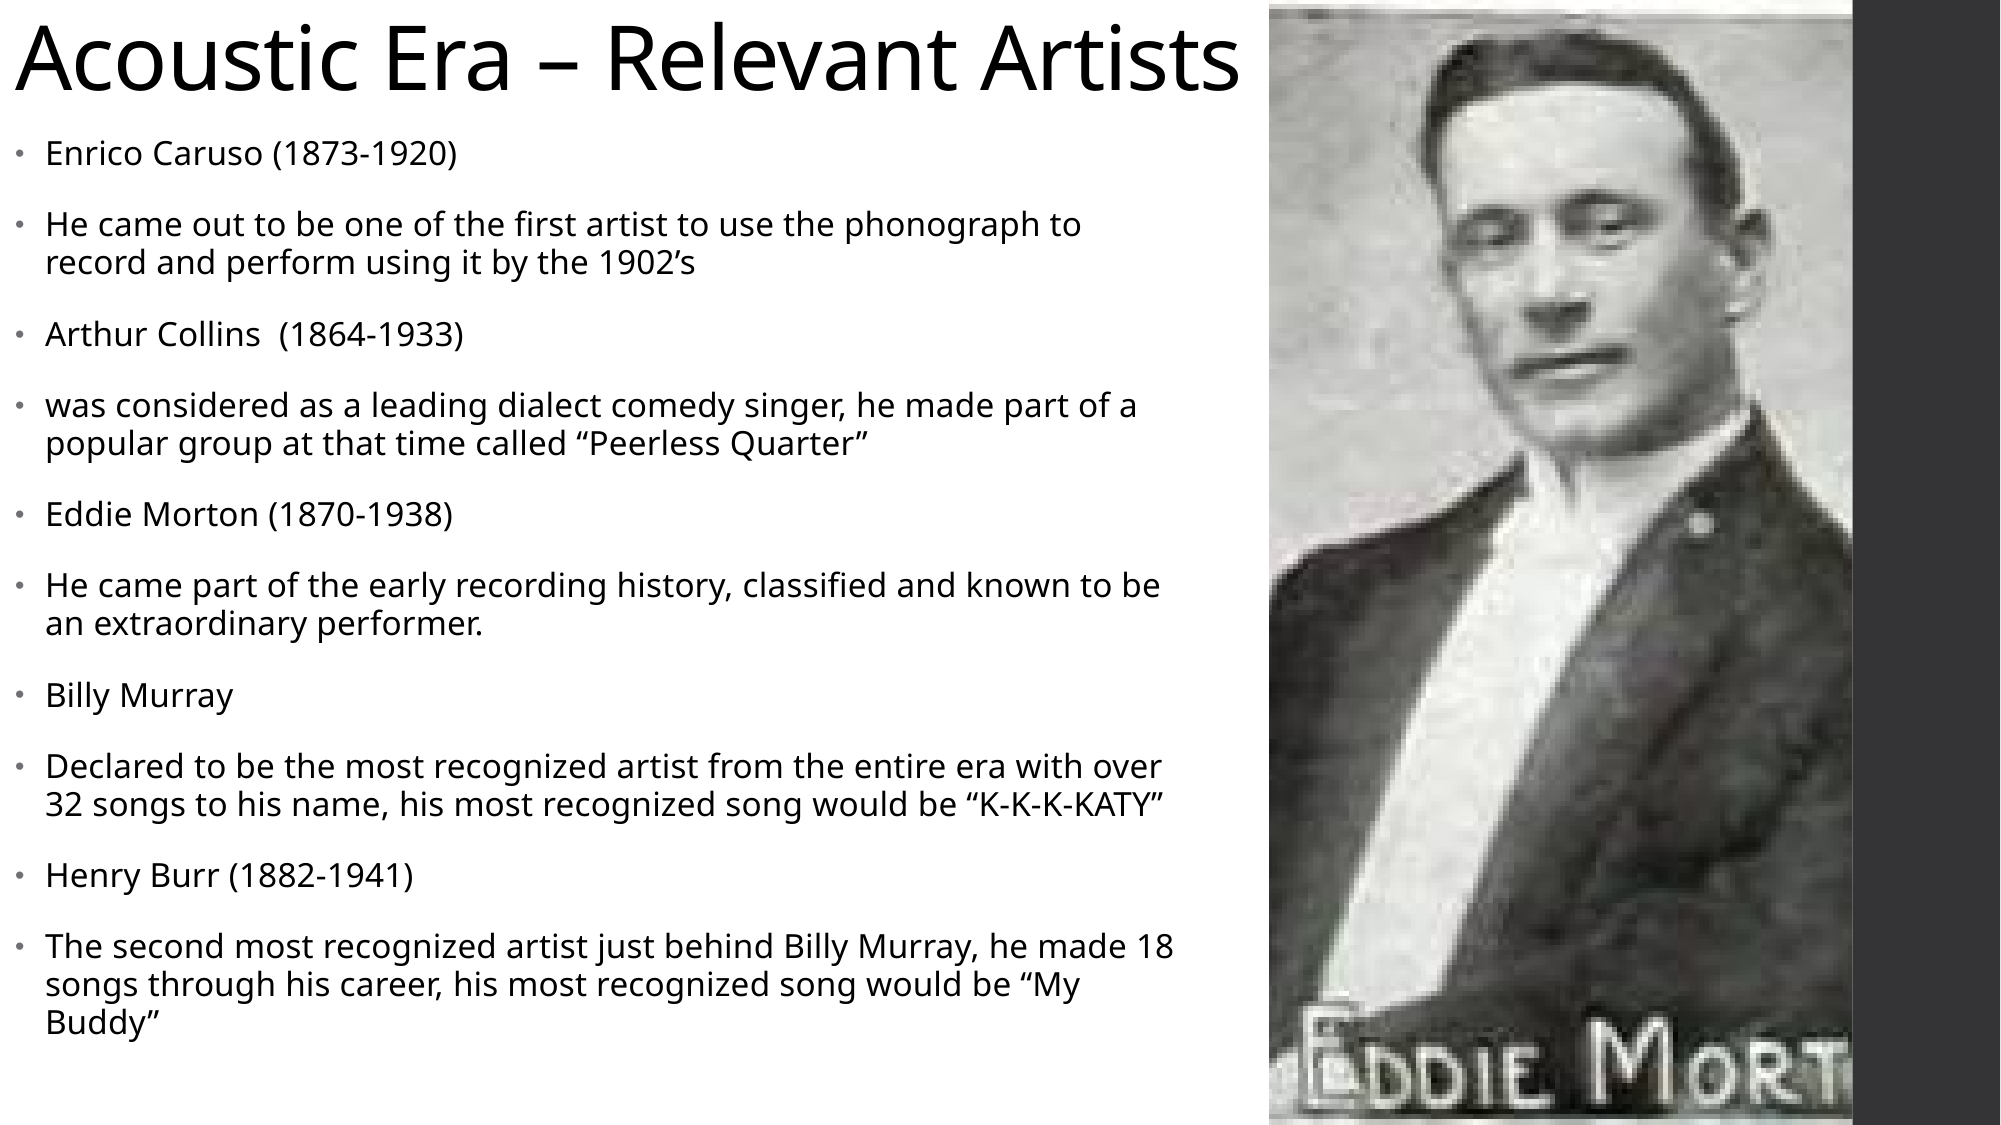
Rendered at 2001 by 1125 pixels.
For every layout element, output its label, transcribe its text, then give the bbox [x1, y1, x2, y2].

picture [1268, 0, 1853, 1125]
title Acoustic Era – Relevant Artists [0, 0, 1263, 118]
list Enrico Caruso (1873-1920) He came out to be one of the first artist to use the phonograph to record and perform using it by the 1902’s Arthur Collins (1864-1933) was considered as a leading dialect comedy singer, he made part of a popular group at that time called “Peerless Quarter” Eddie Morton (1870-1938) He came part of the early recording history, classified and known to be an extraordinary performer. Billy Murray Declared to be the most recognized artist from the entire era with over 32 songs to his name, his most recognized song would be “K-K-K-KATY” Henry Burr (1882-1941) The second most recognized artist just behind Billy Murray, he made 18 songs through his career, his most recognized song would be “My Buddy” [0, 127, 1207, 1125]
